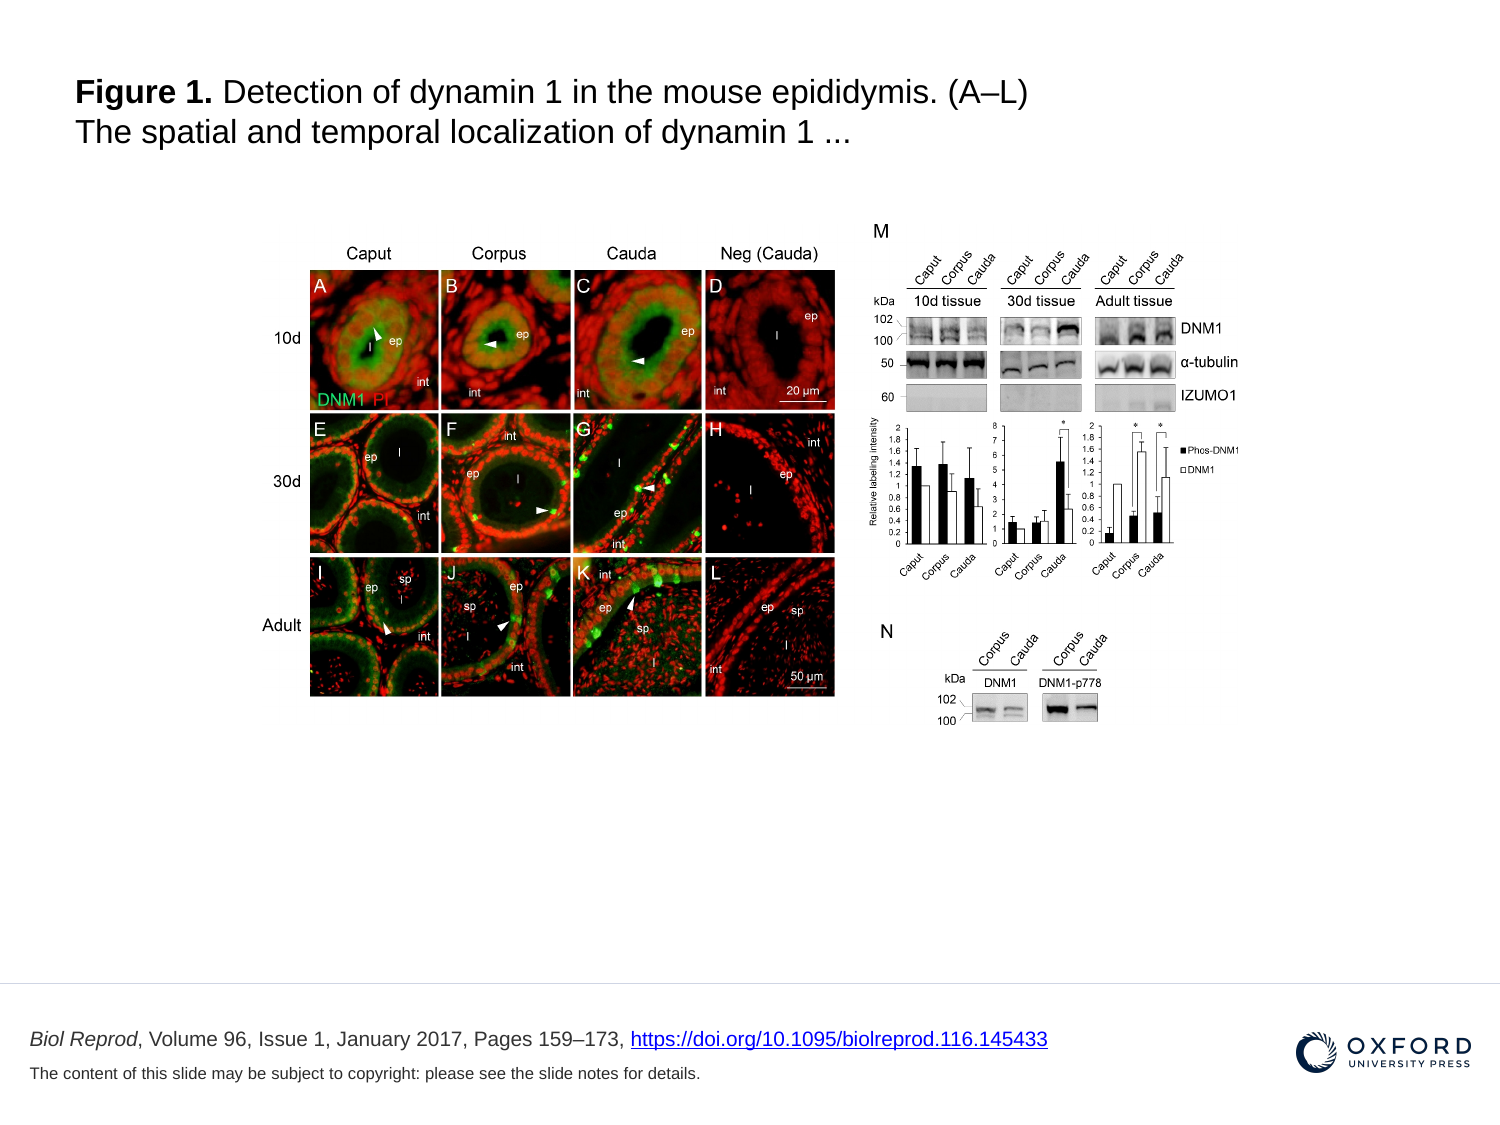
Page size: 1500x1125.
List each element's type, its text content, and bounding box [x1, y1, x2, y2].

picture [262, 224, 1238, 725]
title Figure 1. Detection of dynamin 1 in the mouse epididymis. (A–L) The spatial and temporal localization of dynamin 1 ... [75, 69, 1078, 171]
picture [1296, 1032, 1471, 1073]
footer Biol Reprod, Volume 96, Issue 1, January 2017, Pages 159–173, https://doi.org/10.1095/biolreprod.116.145433 The content of this slide may be subject to copyright: please see the slide notes for details. [0, 983, 1260, 1125]
